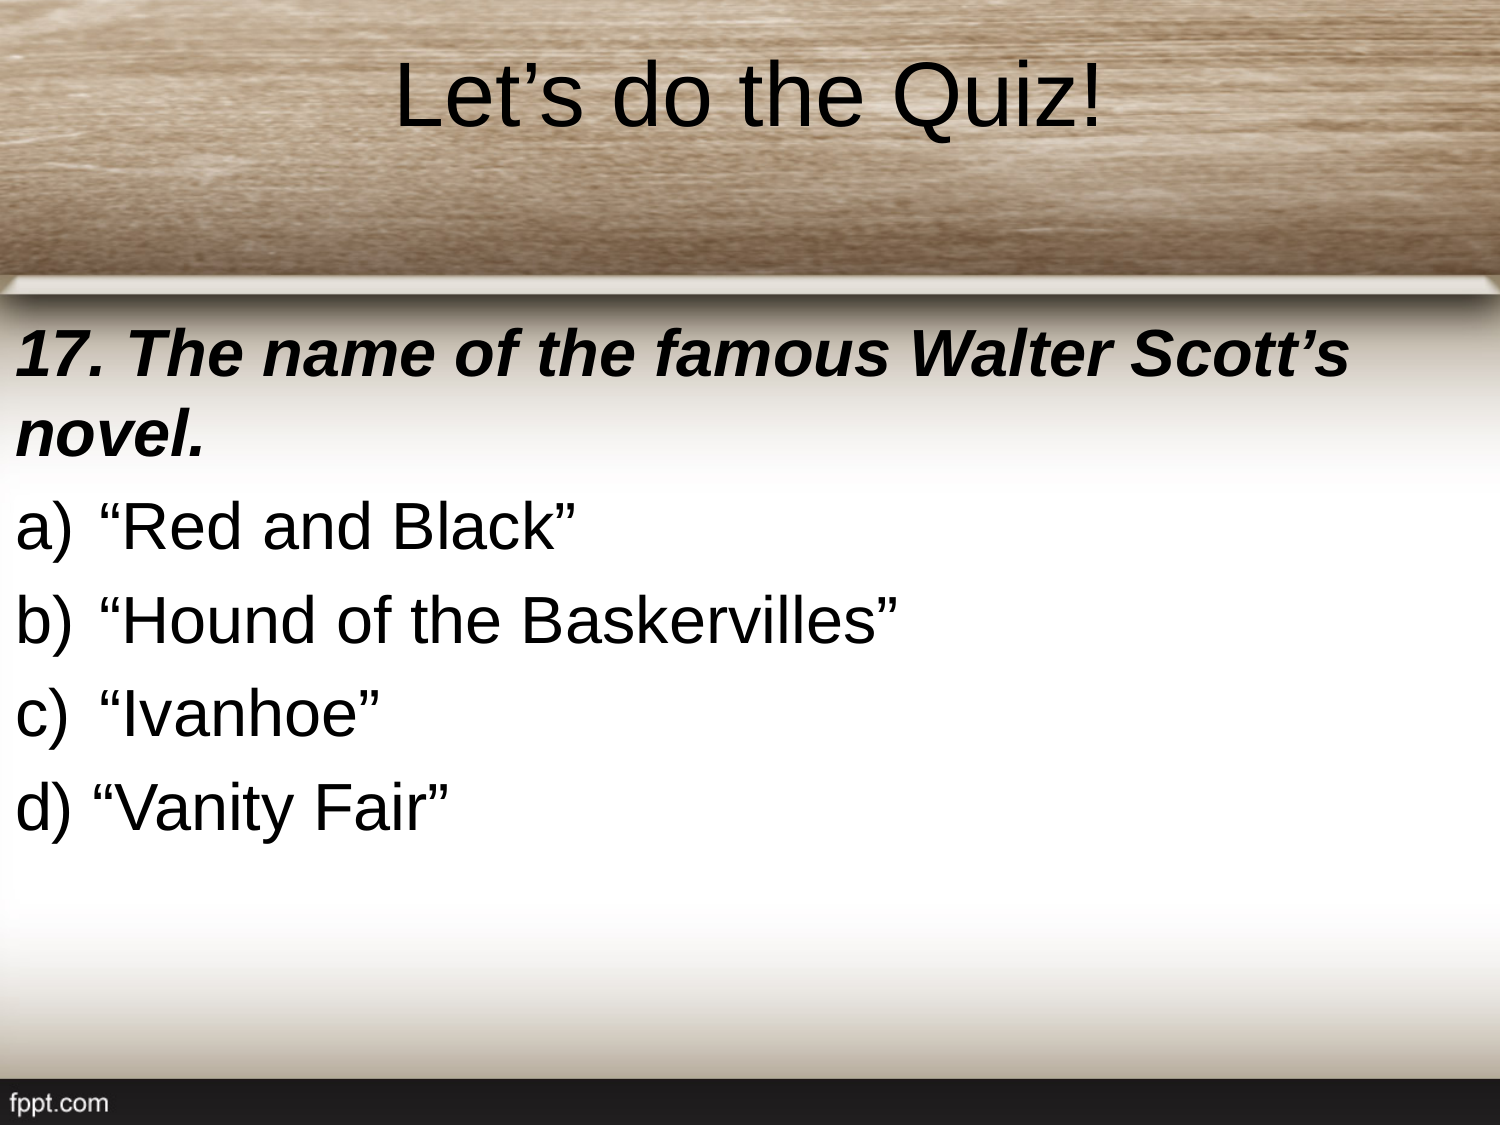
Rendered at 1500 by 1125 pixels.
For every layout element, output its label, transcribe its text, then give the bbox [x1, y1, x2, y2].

picture [0, 1071, 1500, 1125]
list 17. The name of the famous Walter Scott’s novel. “Red and Black” “Hound of the Baskervilles” “Ivanhoe” d) “Vanity Fair” [0, 302, 1500, 1071]
title Let’s do the Quiz! [74, 18, 1426, 162]
picture [0, 0, 1500, 302]
